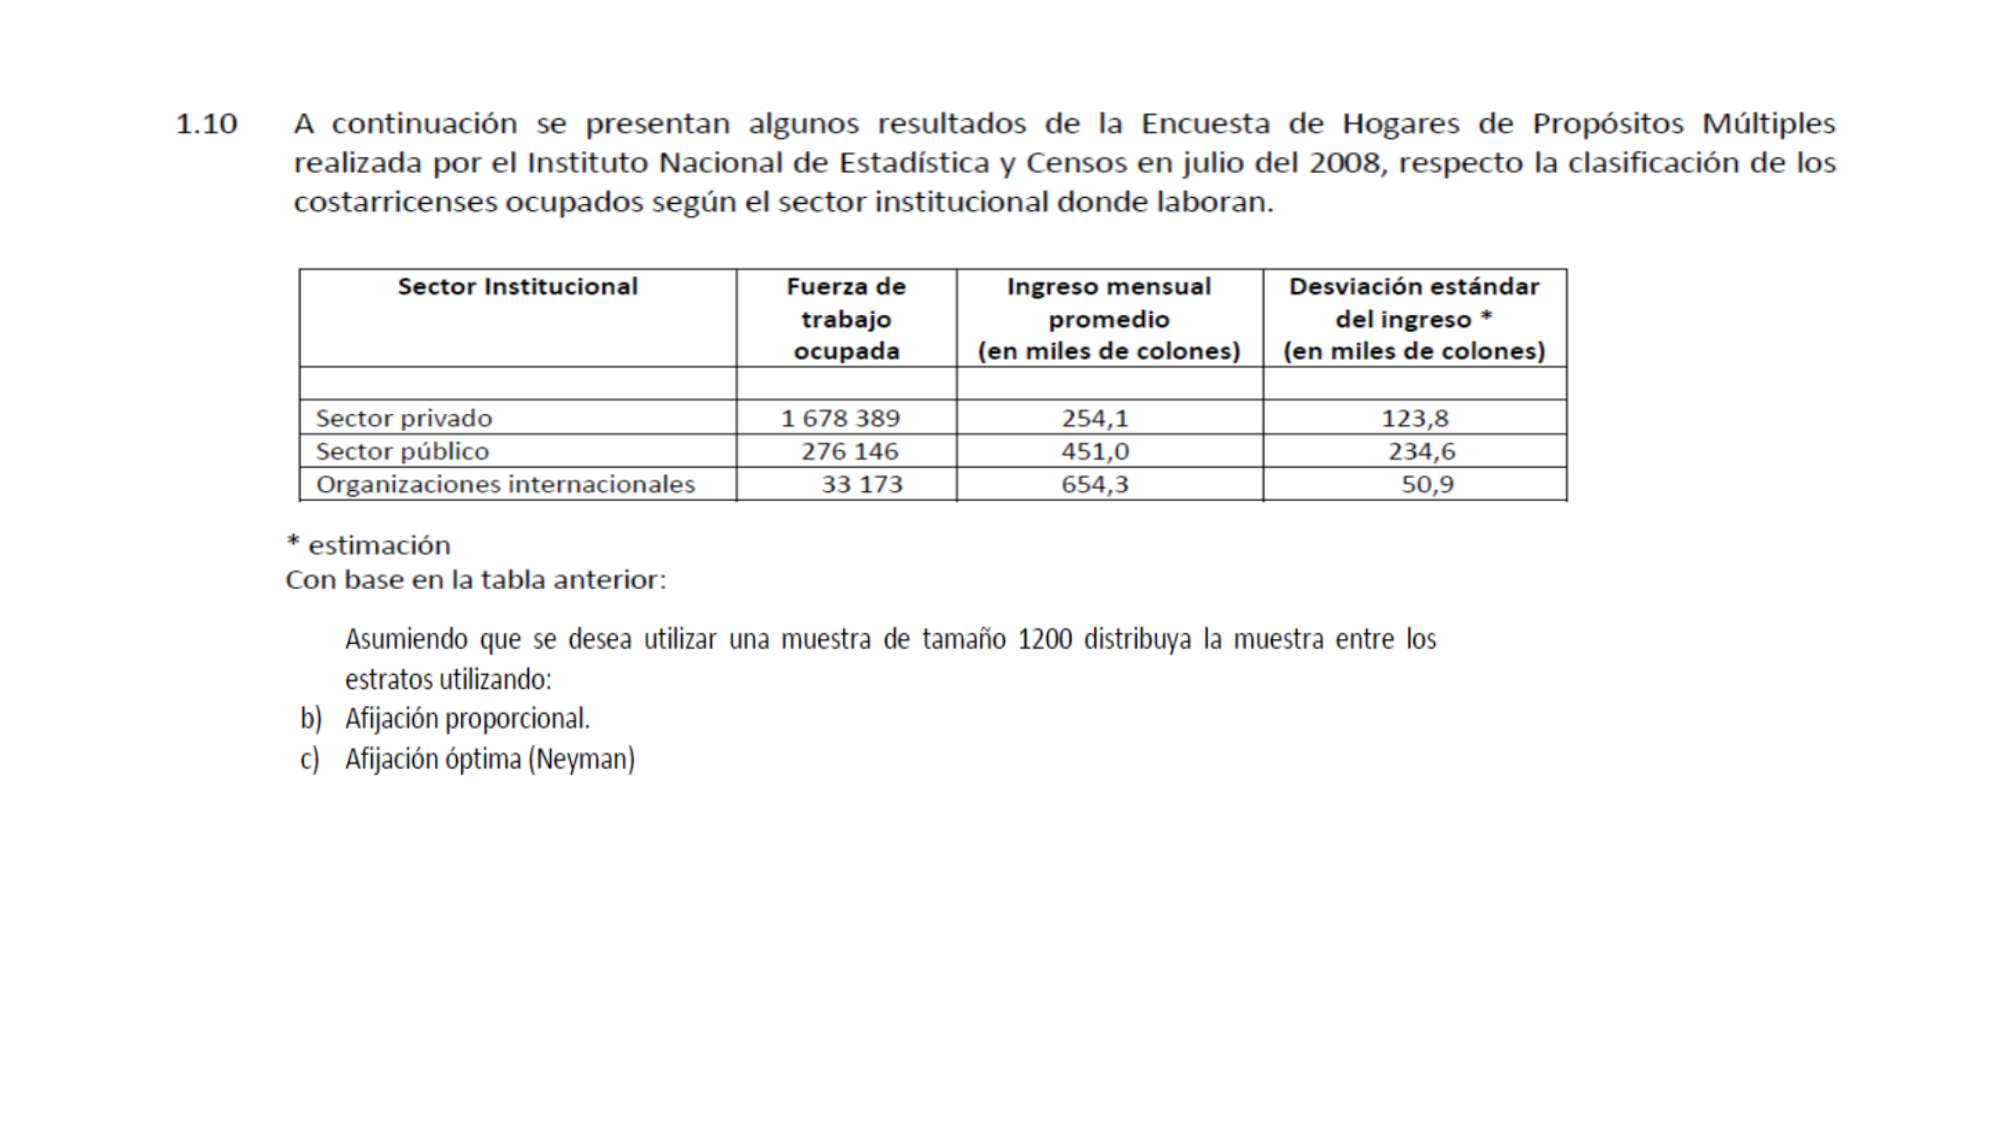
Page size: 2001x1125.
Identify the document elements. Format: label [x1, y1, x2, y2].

picture [152, 98, 1848, 607]
picture [277, 618, 1455, 785]
